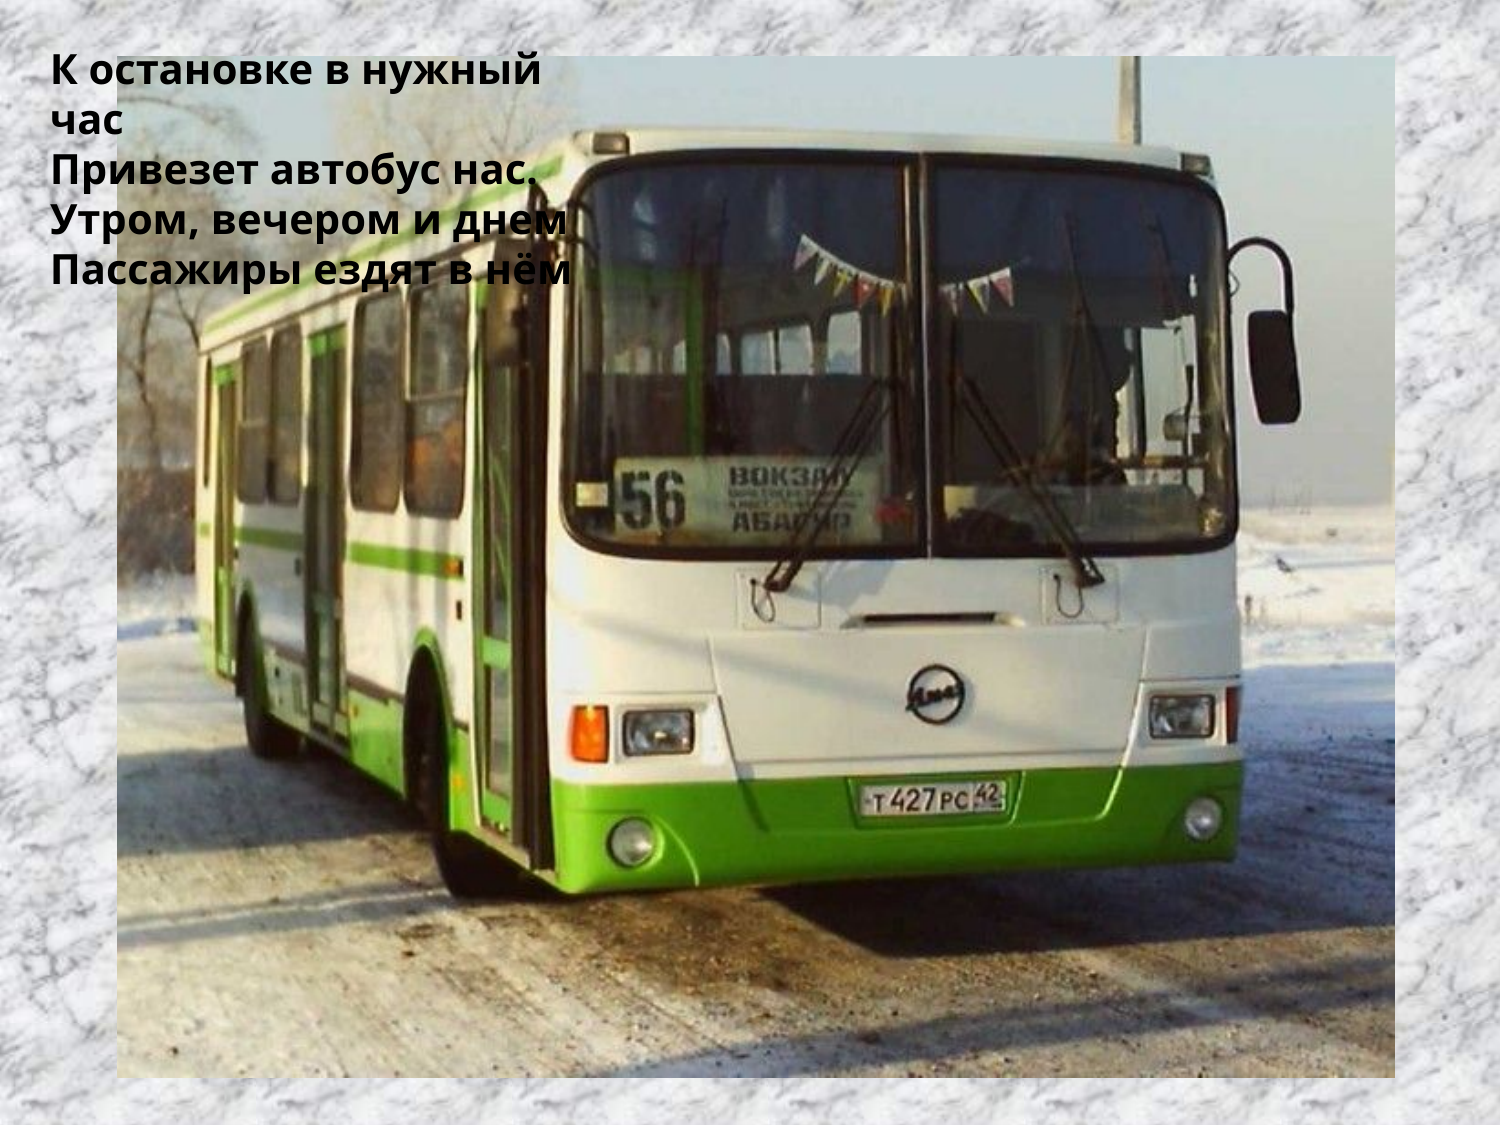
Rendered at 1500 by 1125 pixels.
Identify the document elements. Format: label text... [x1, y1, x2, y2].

text_box К остановке в нужный час Привезет автобус нас. Утром, вечером и днем Пассажиры ездят в нём [35, 35, 610, 300]
picture [0, 0, 1500, 1125]
